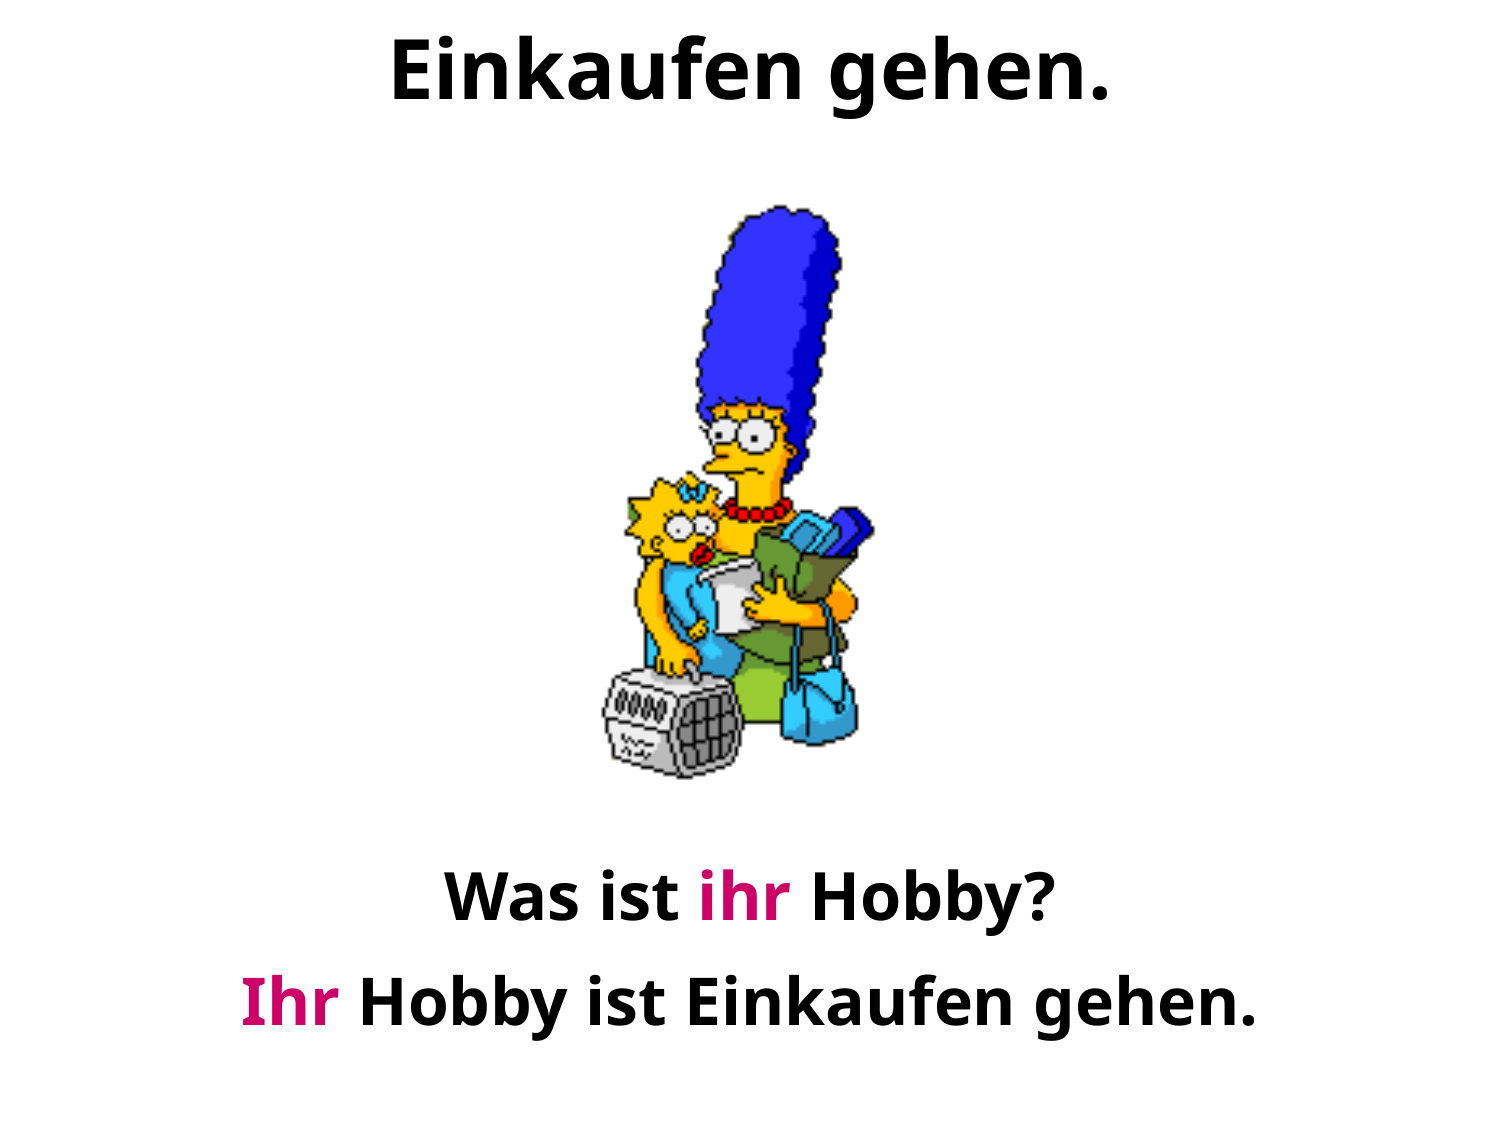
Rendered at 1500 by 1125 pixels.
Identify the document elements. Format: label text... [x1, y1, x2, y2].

list Ihr Hobby ist Einkaufen gehen. [206, 952, 1295, 1047]
title Einkaufen gehen. [300, 30, 1200, 124]
picture [560, 171, 911, 835]
list Was ist ihr Hobby? [300, 846, 1200, 941]
